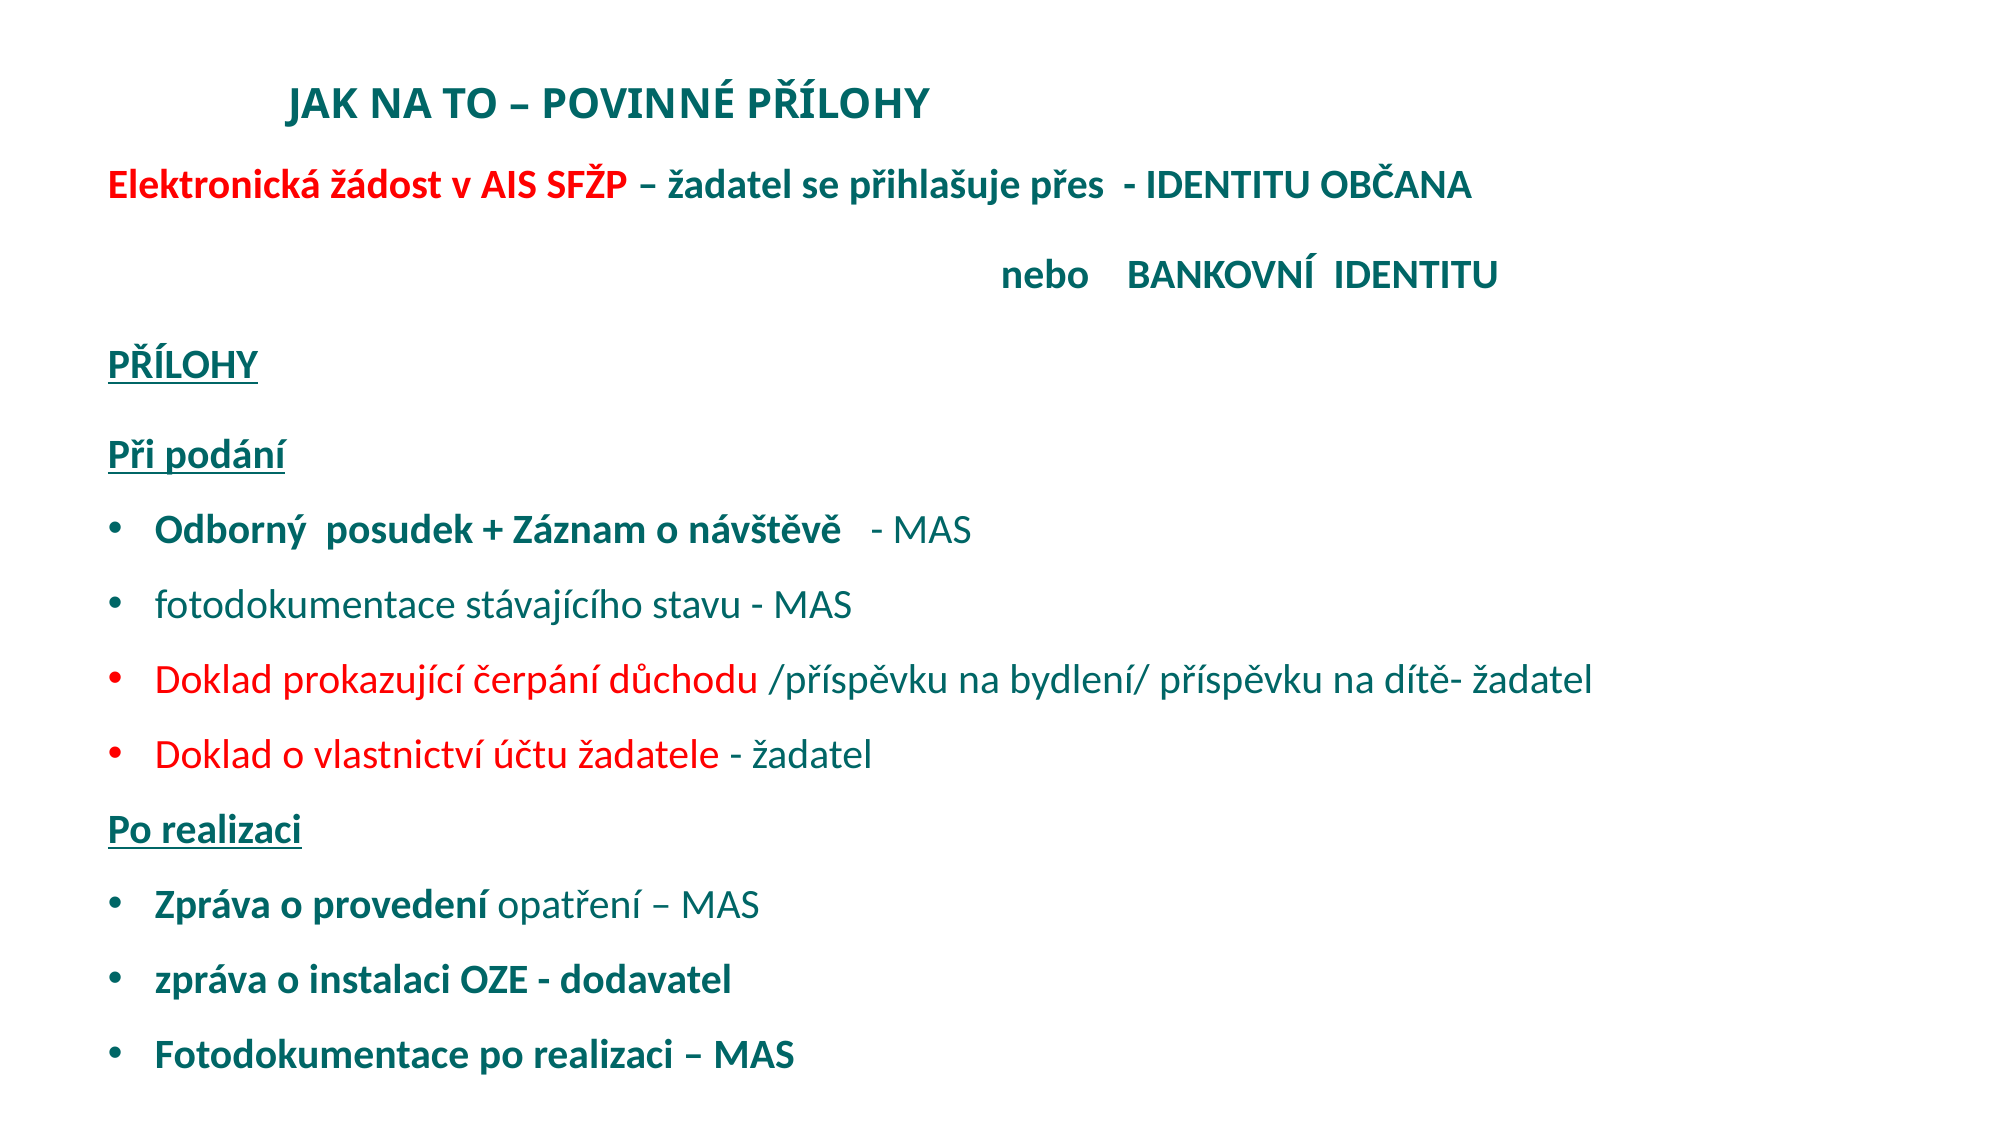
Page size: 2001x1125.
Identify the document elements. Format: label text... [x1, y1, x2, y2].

text_box Elektronická žádost v AIS SFŽP – žadatel se přihlašuje přes - IDENTITU OBČANA nebo BANKOVNÍ IDENTITU PŘÍLOHY Při podání Odborný posudek + Záznam o návštěvě - MAS fotodokumentace stávajícího stavu - MAS Doklad prokazující čerpání důchodu /příspěvku na bydlení/ příspěvku na dítě- žadatel Doklad o vlastnictví účtu žadatele - žadatel Po realizaci Zpráva o provedení opatření – MAS zpráva o instalaci OZE - dodavatel Fotodokumentace po realizaci – MAS [93, 134, 1821, 1125]
text_box Jak na to – povinné přílohy [273, 69, 1259, 134]
